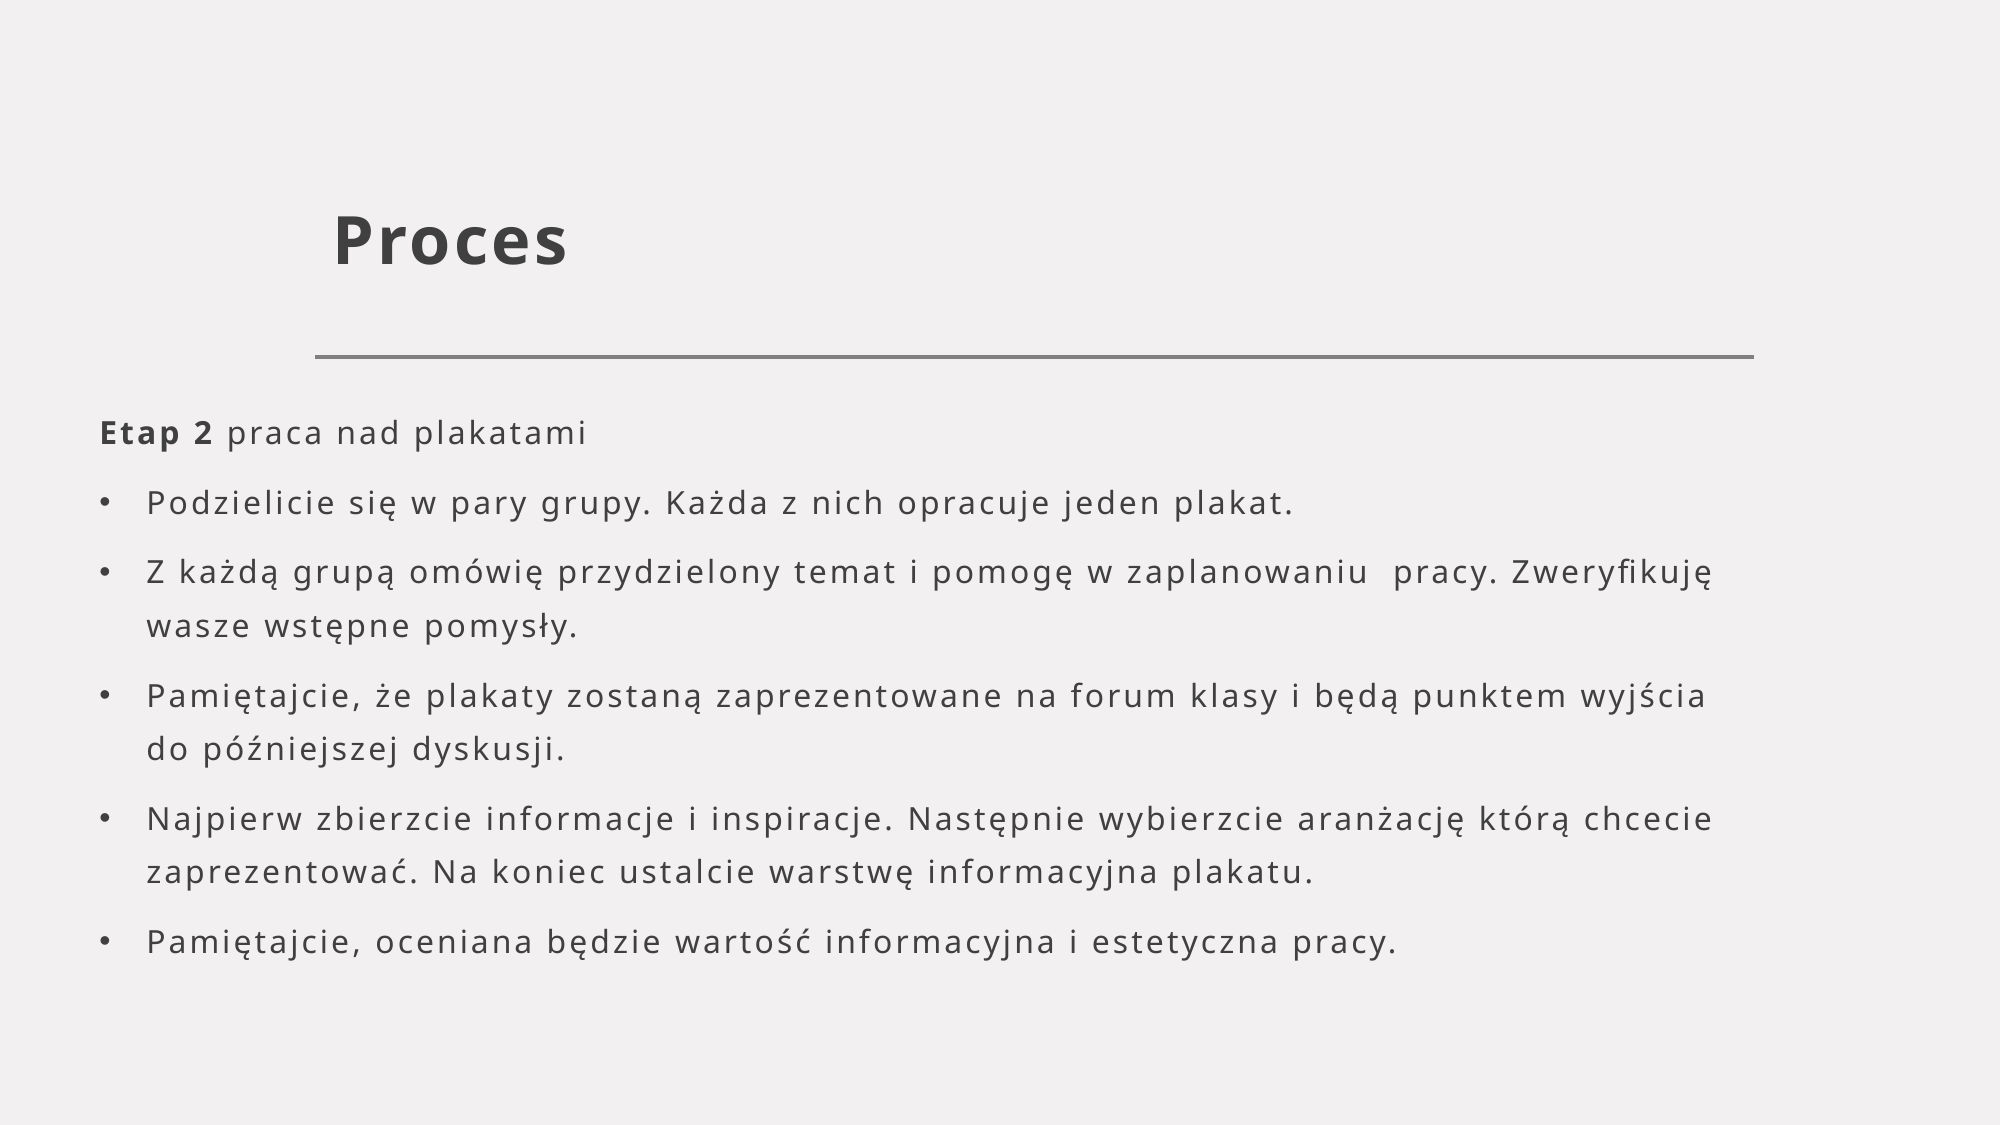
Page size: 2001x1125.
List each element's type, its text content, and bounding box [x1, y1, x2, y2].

title Proces [315, 72, 1754, 294]
list Etap 2 praca nad plakatami Podzielicie się w pary grupy. Każda z nich opracuje jeden plakat. Z każdą grupą omówię przydzielony temat i pomogę w zaplanowaniu pracy. Zweryfikuję wasze wstępne pomysły. Pamiętajcie, że plakaty zostaną zaprezentowane na forum klasy i będą punktem wyjścia do późniejszej dyskusji. Najpierw zbierzcie informacje i inspiracje. Następnie wybierzcie aranżację którą chcecie zaprezentować. Na koniec ustalcie warstwę informacyjna plakatu. Pamiętajcie, oceniana będzie wartość informacyjna i estetyczna pracy. [81, 379, 1754, 979]
